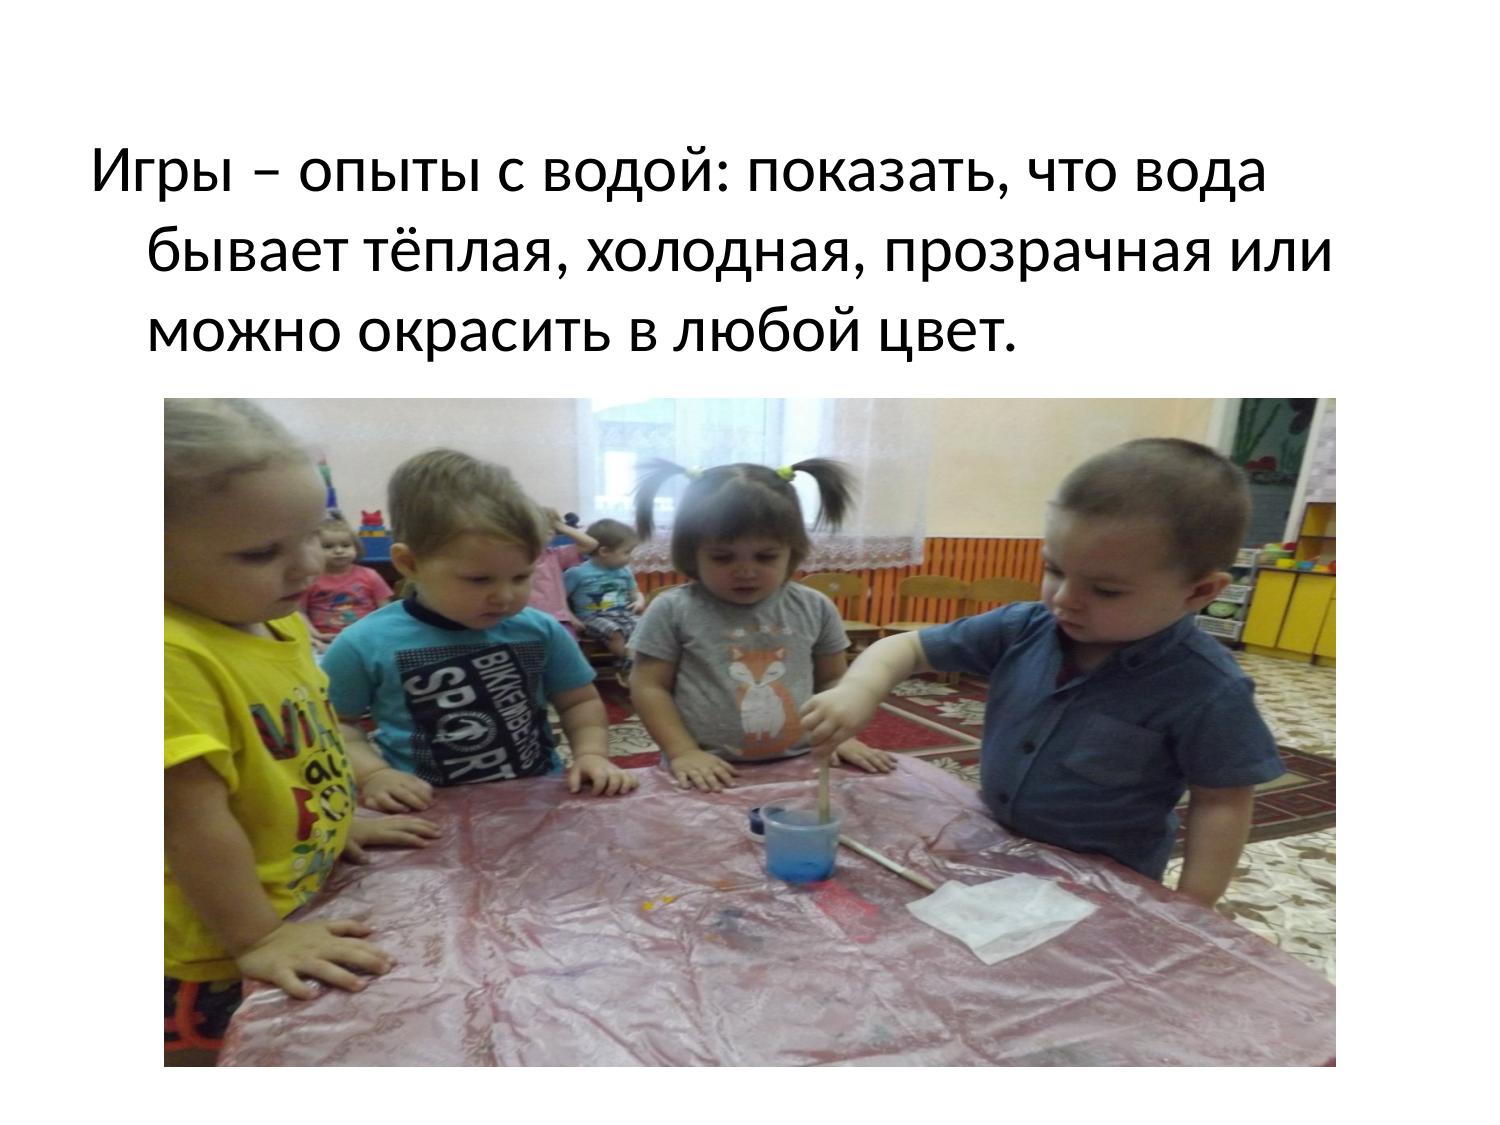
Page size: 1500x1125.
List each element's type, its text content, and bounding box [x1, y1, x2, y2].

list Игры – опыты с водой: показать, что вода бывает тёплая, холодная, прозрачная или можно окрасить в любой цвет. [75, 117, 1425, 1005]
picture [163, 398, 1337, 1067]
